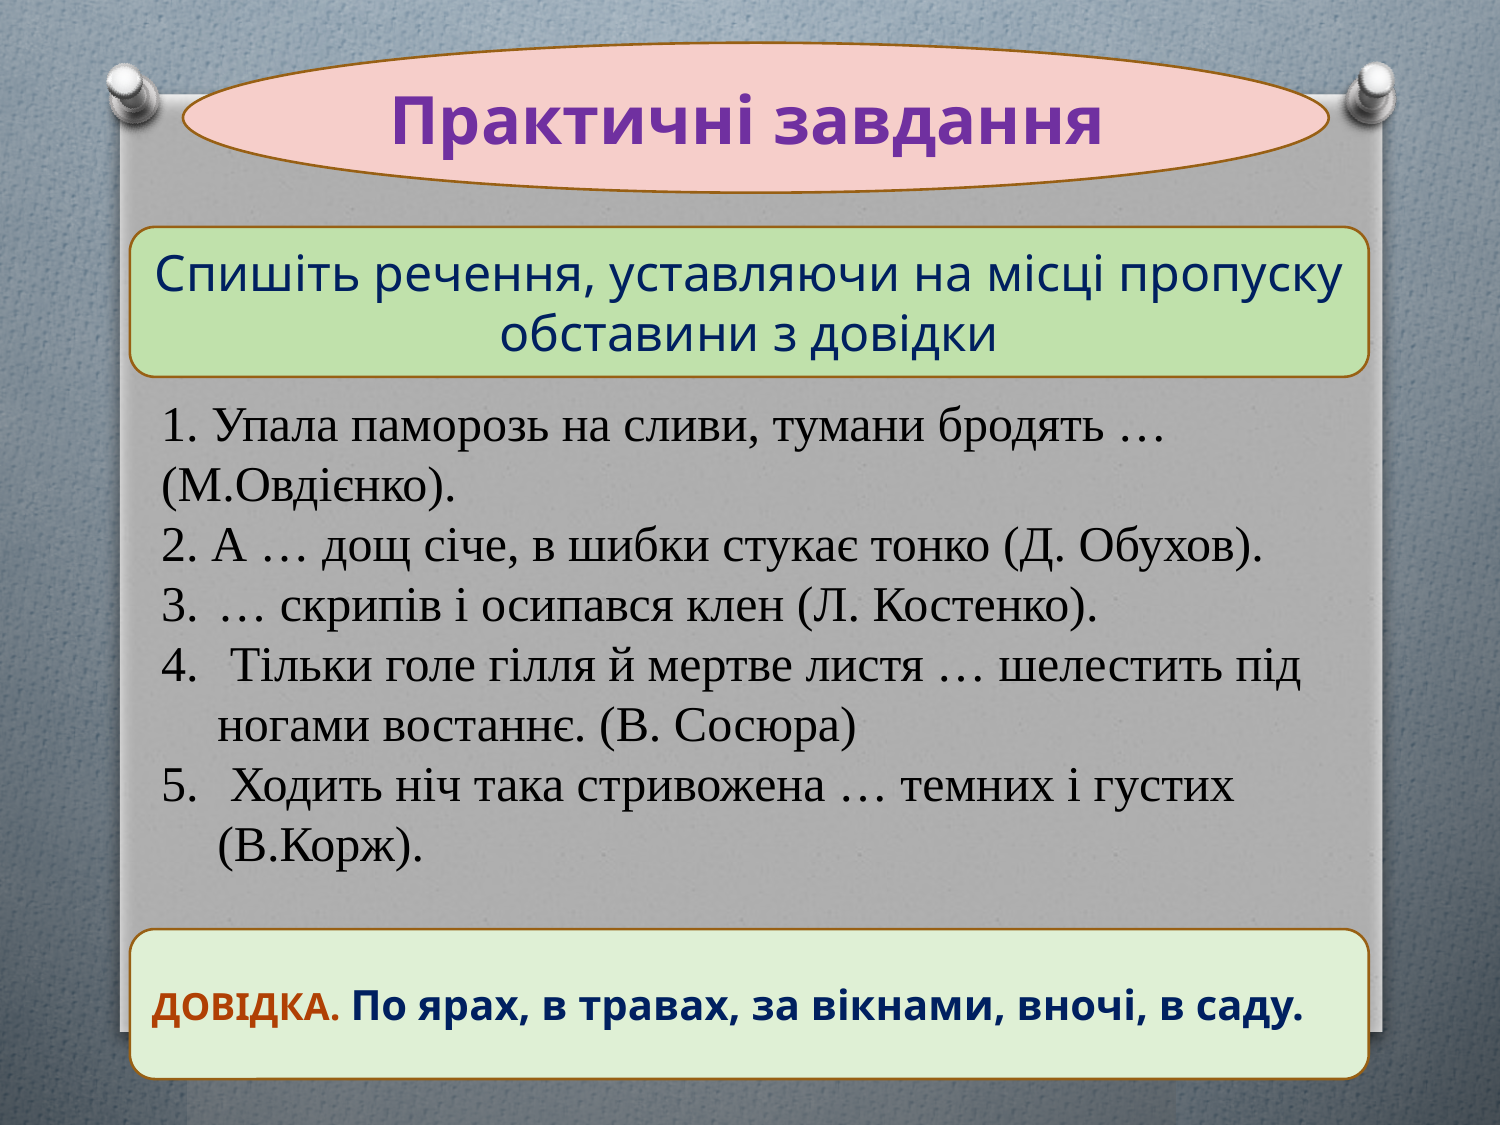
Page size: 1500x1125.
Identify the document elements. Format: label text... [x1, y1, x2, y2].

text_box Практичні завдання [181, 41, 1331, 194]
text_box ДОВІДКА. По ярах, в травах, за вікнами, вночі, в саду. [128, 927, 1371, 1081]
text_box Спишіть речення, уставляючи на місці пропуску обставини з довідки [128, 225, 1371, 379]
picture [1317, 35, 1439, 156]
text_box 1. Упала паморозь на сливи, тумани бродять … (М.Овдієнко). 2. А … дощ січе, в шибки стукає тонко (Д. Обухов). … скрипів і осипався клен (Л. Костенко). Тільки голе гілля й мертве листя … шелестить під ногами востаннє. (В. Сосюра) Ходить ніч така стривожена … темних і густих (В.Корж). [146, 383, 1369, 924]
picture [75, 29, 198, 153]
